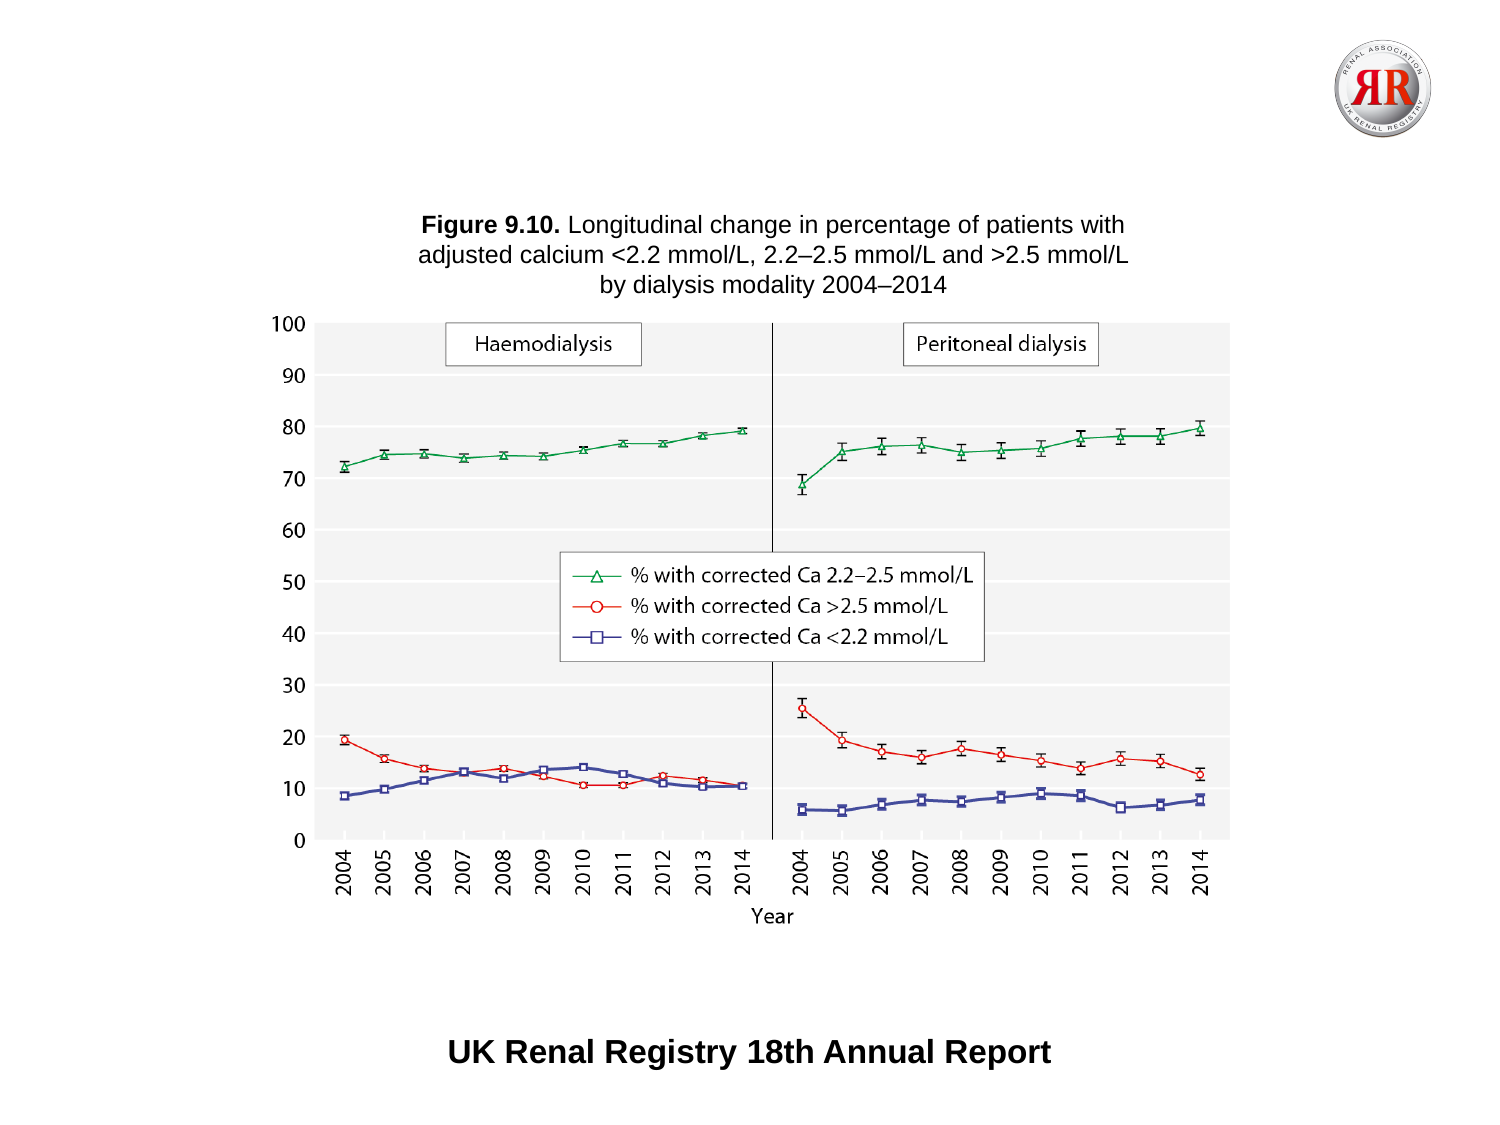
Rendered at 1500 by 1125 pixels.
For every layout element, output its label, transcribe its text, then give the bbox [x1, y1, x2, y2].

text_box UK Renal Registry 18th Annual Report [432, 1023, 1067, 1078]
picture [1328, 30, 1440, 150]
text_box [270, 201, 1230, 929]
